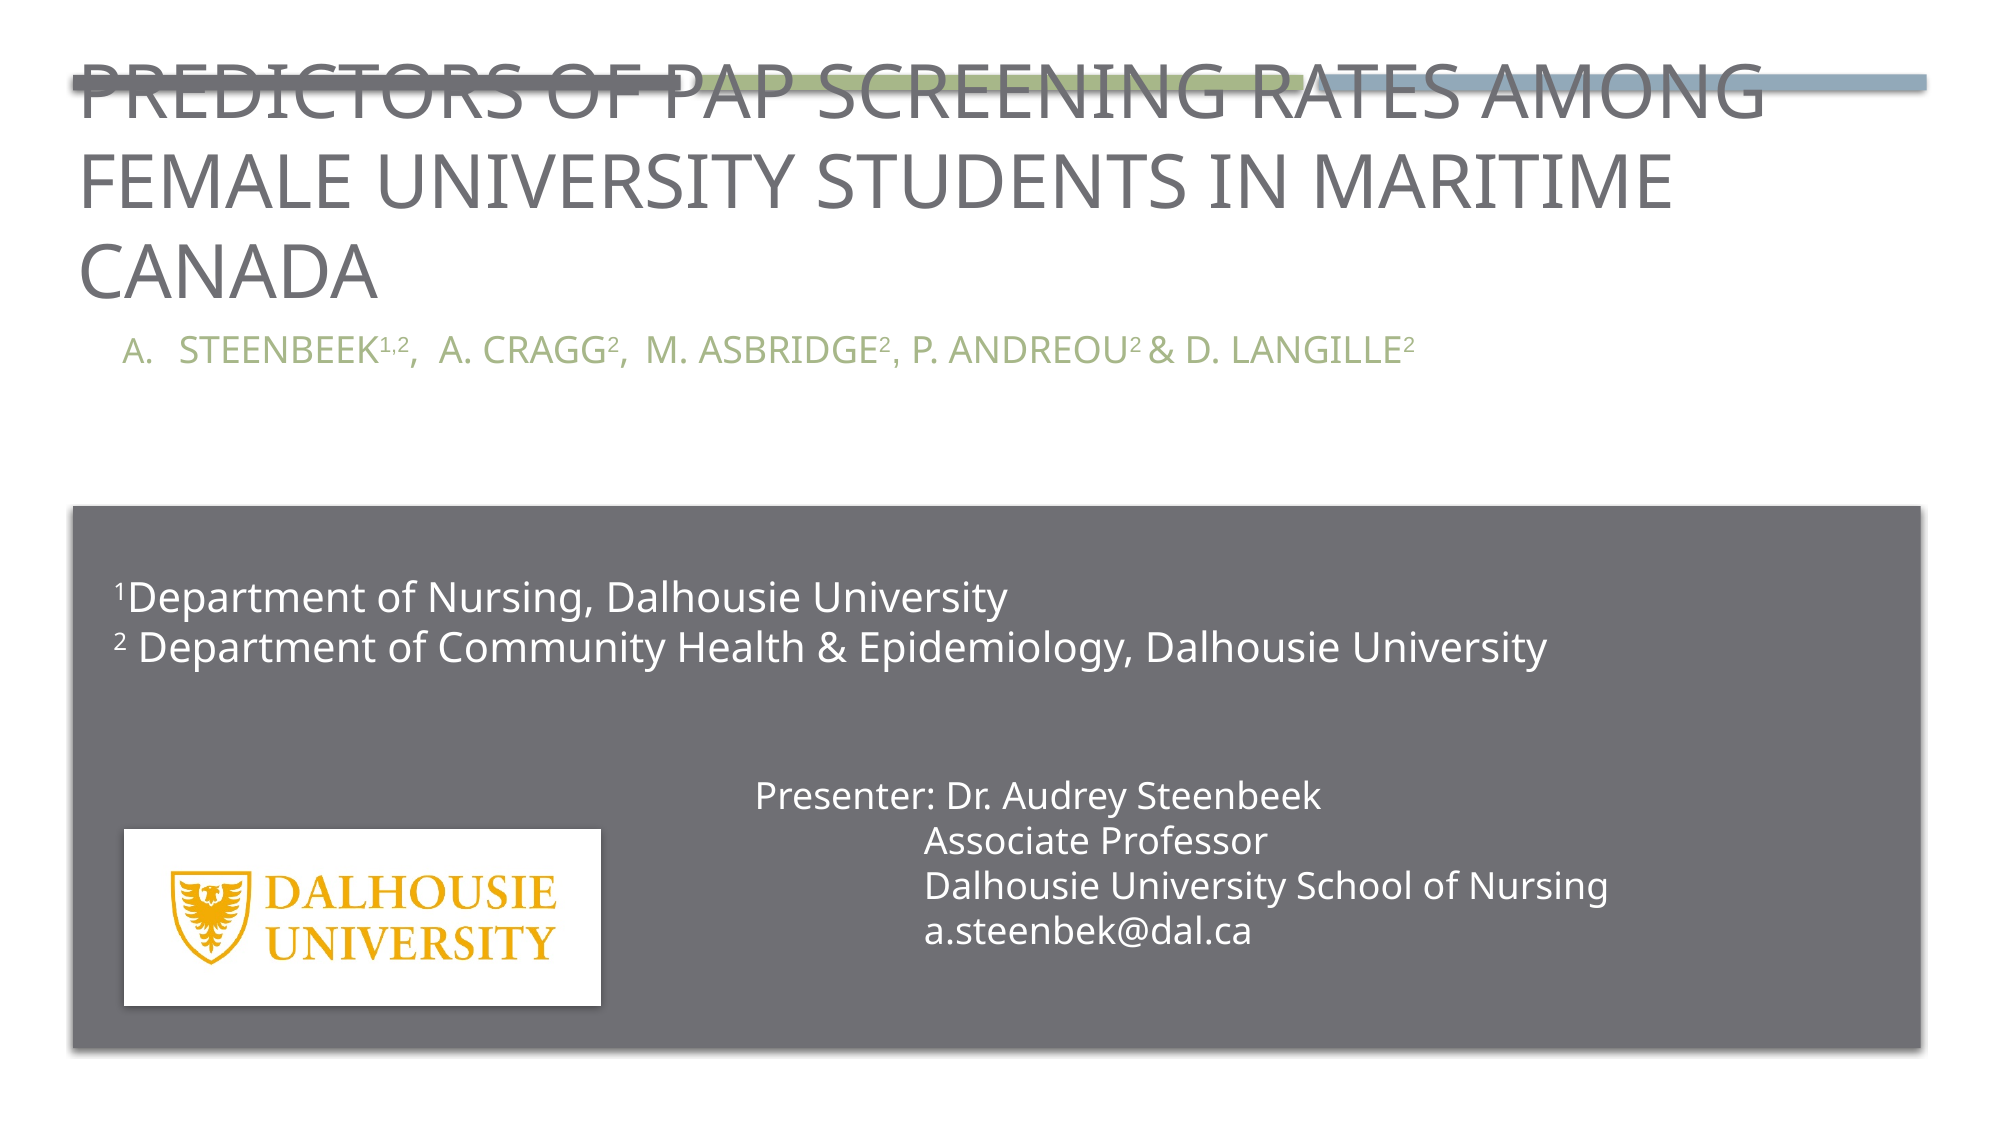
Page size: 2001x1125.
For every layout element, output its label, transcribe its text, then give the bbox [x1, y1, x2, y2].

subtitle Steenbeek1,2, A. Cragg2, M. Asbridge2, P. Andreou2 & D. Langille2 [107, 318, 1932, 416]
text_box 1Department of Nursing, Dalhousie University 2 Department of Community Health & Epidemiology, Dalhousie University [98, 563, 1902, 724]
title Predictors of pap screening rates among female university students in Maritime Canada [62, 43, 1967, 322]
text_box Presenter: Dr. Audrey Steenbeek Associate Professor Dalhousie University School of Nursing a.steenbek@dal.ca [739, 764, 1625, 960]
picture [137, 842, 587, 993]
